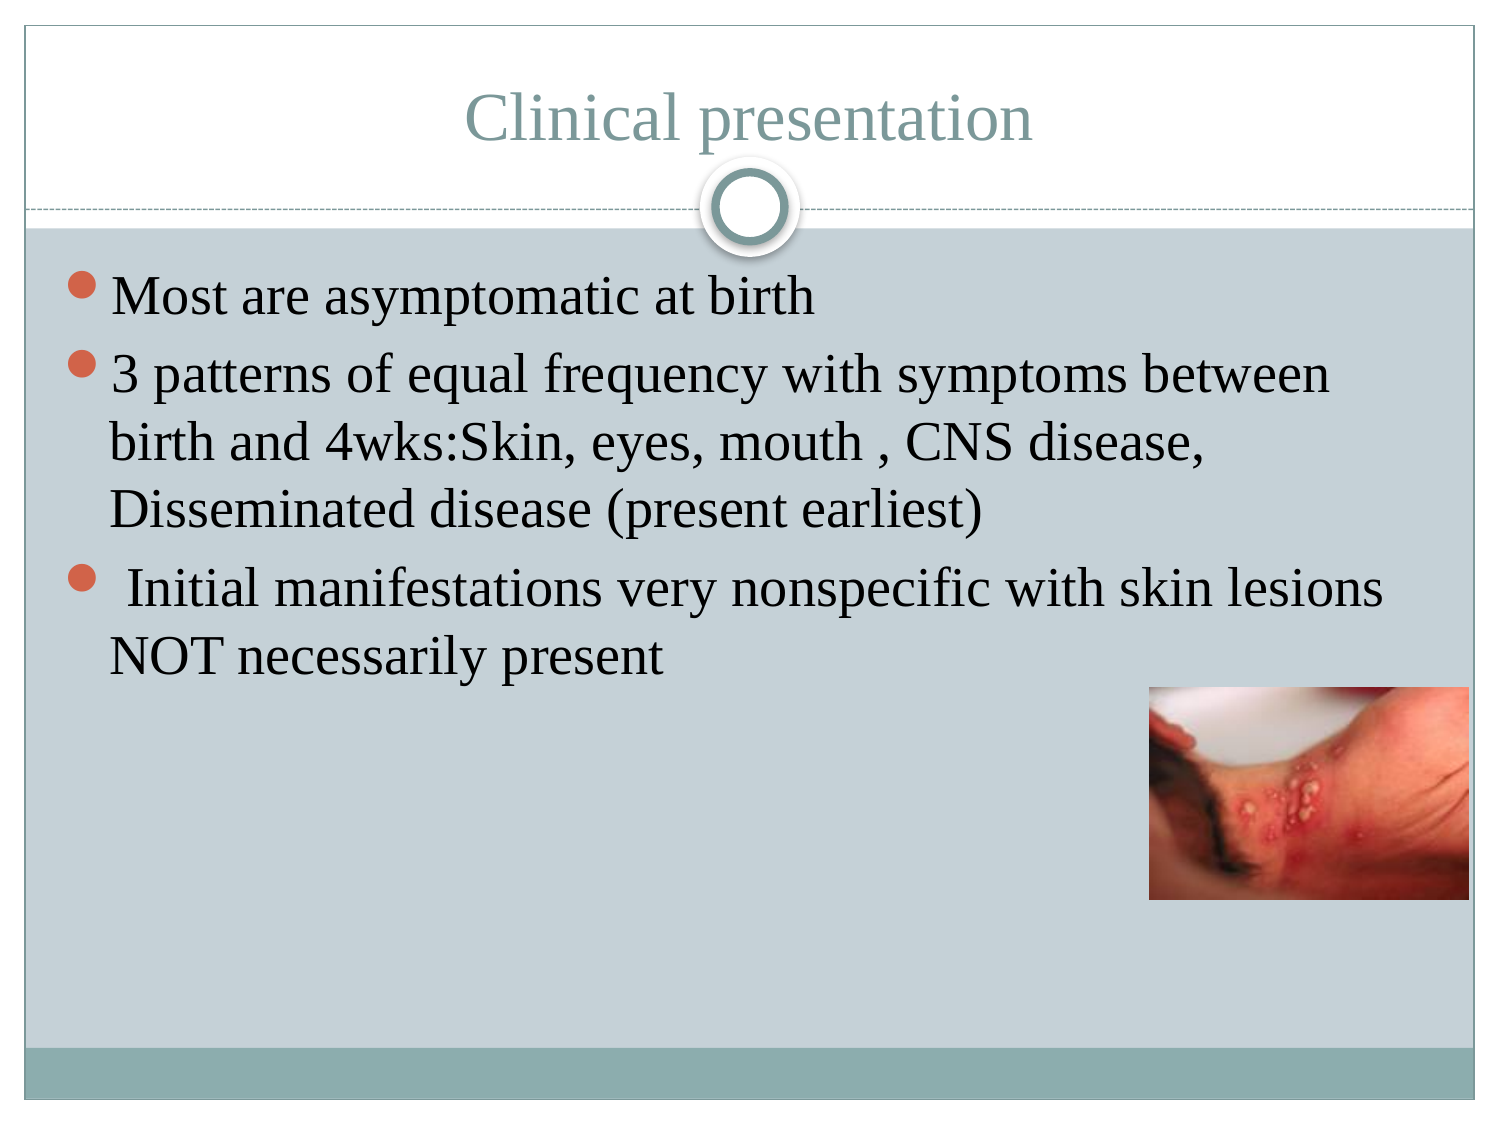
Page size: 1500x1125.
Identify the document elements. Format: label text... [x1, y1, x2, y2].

picture [1149, 687, 1469, 901]
list Most are asymptomatic at birth 3 patterns of equal frequency with symptoms between birth and 4wks:Skin, eyes, mouth , CNS disease, Disseminated disease (present earliest) Initial manifestations very nonspecific with skin lesions NOT necessarily present [49, 250, 1445, 1001]
title Clinical presentation [49, 37, 1450, 162]
